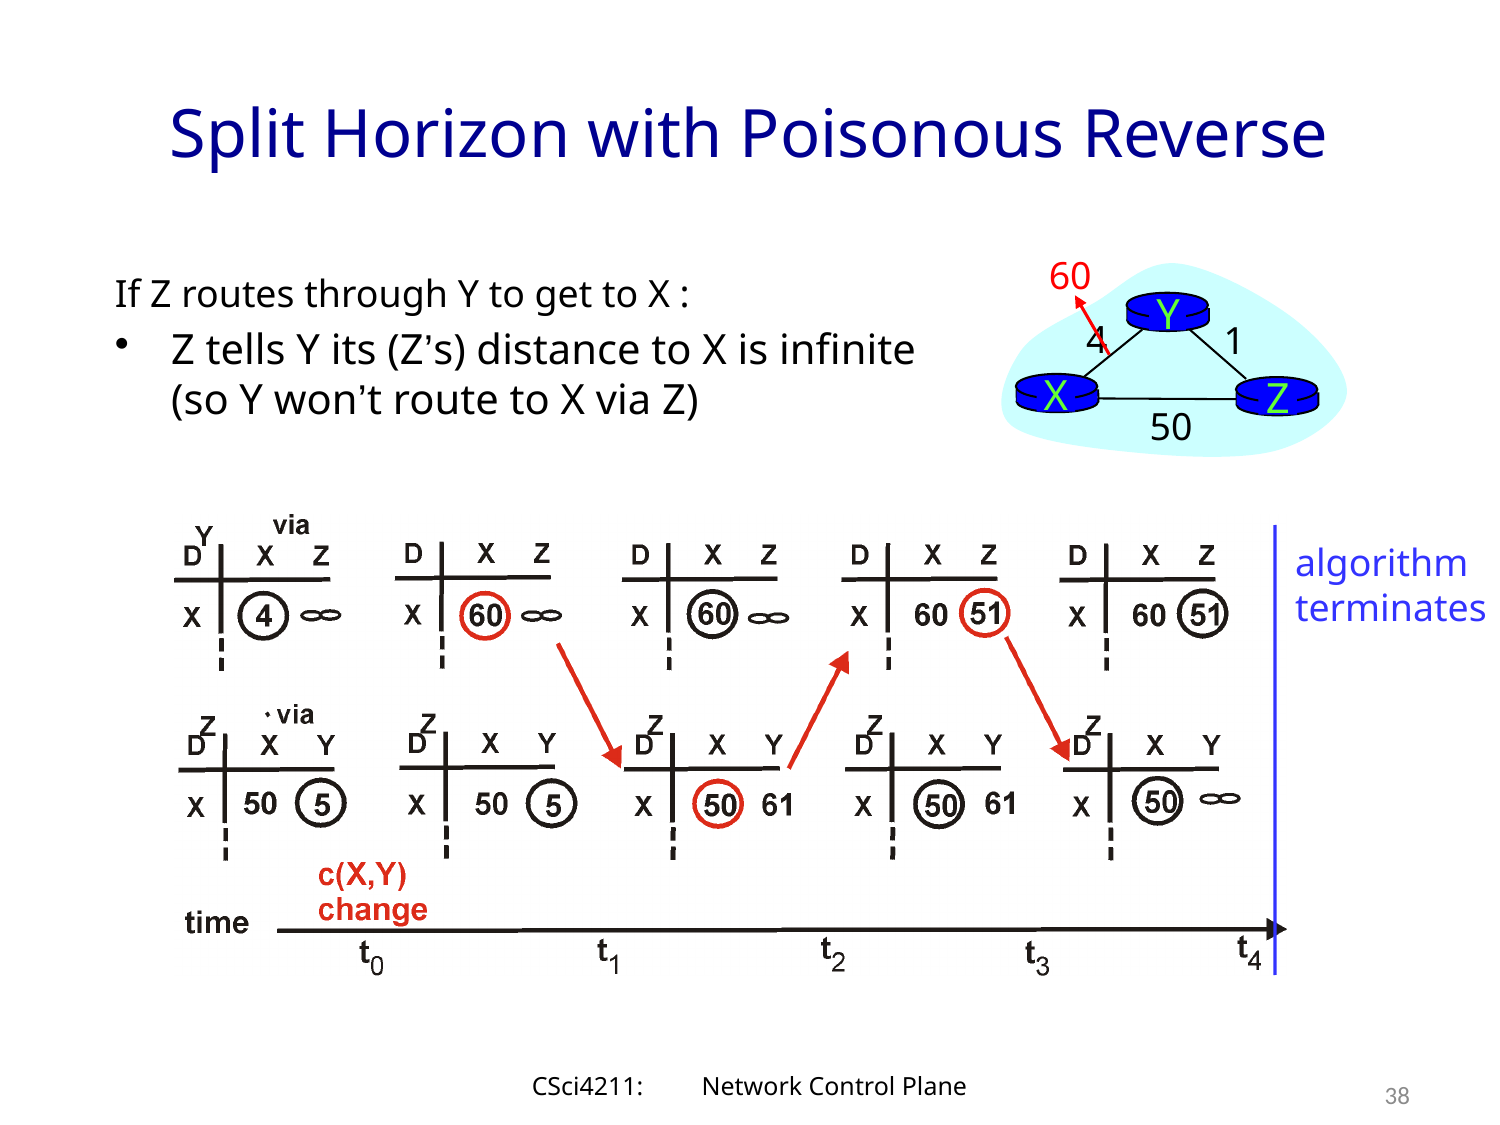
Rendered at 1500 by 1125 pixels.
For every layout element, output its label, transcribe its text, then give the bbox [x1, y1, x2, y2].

text_box algorithm terminates [1291, 531, 1500, 637]
title Split Horizon with Poisonous Reverse [112, 37, 1388, 225]
slide_number 38 [1074, 1065, 1425, 1125]
footer CSci4211: Network Control Plane [512, 1070, 988, 1125]
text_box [990, 243, 1350, 461]
picture [174, 514, 1287, 976]
text_box If Z routes through Y to get to X : Z tells Y its (Z’s) distance to X is infinite (so Y won’t route to X via Z) [99, 262, 961, 507]
